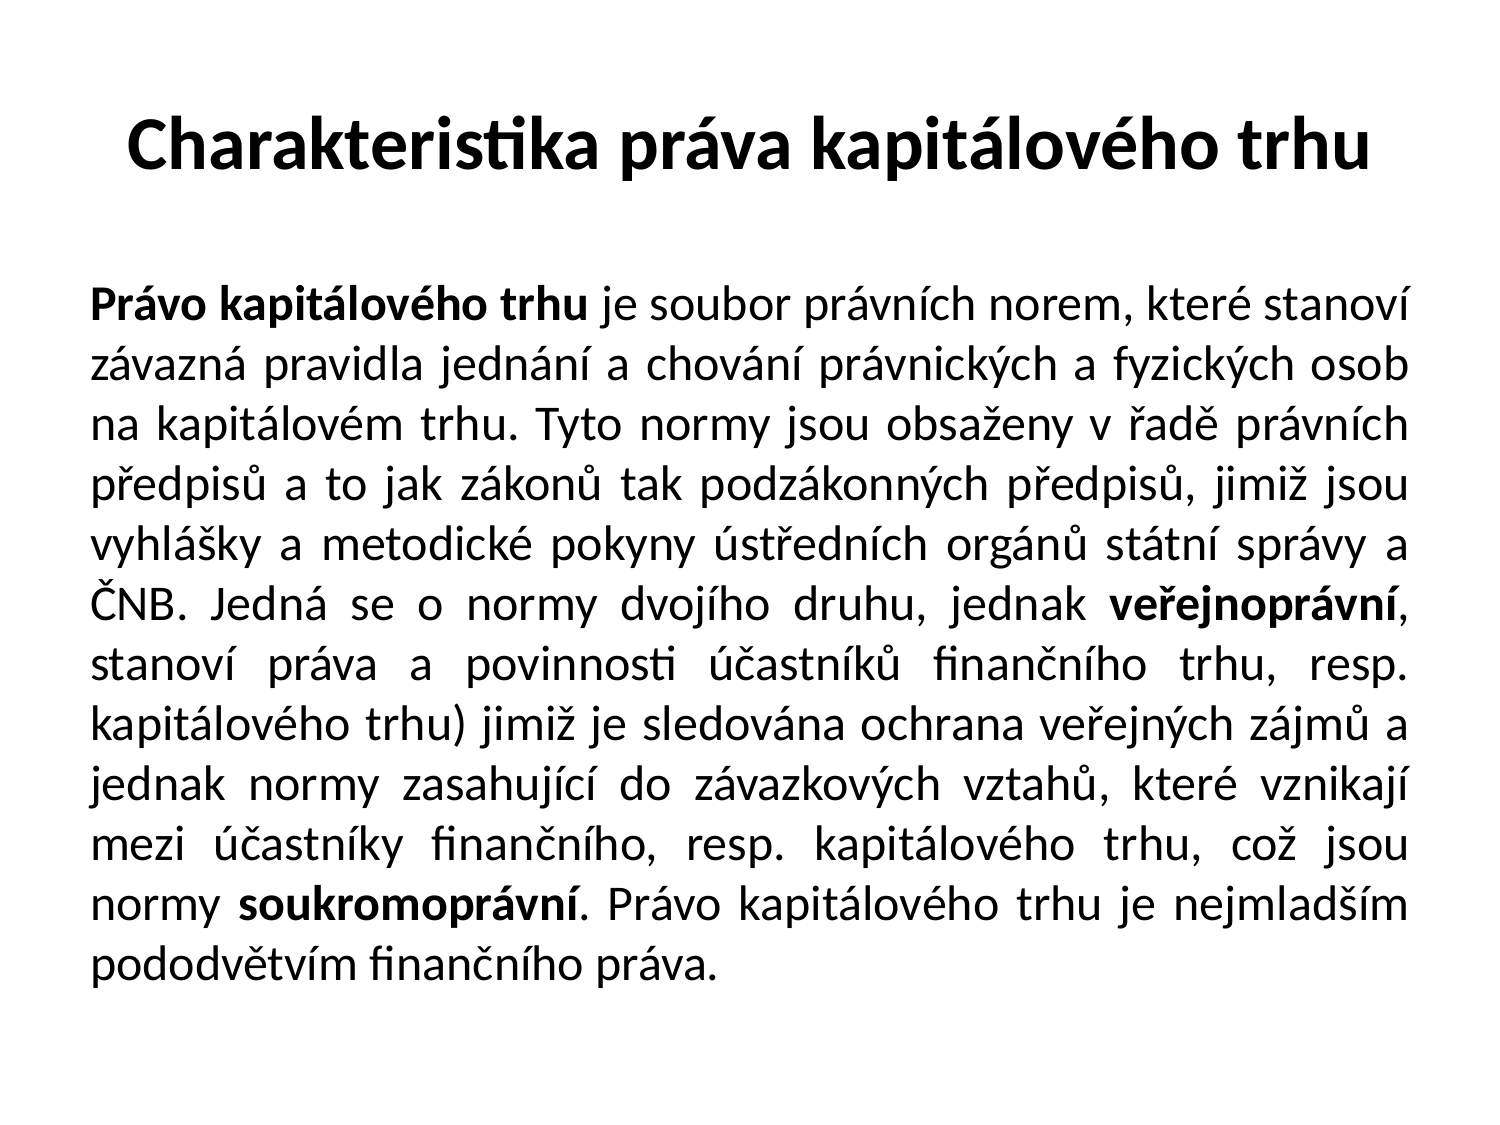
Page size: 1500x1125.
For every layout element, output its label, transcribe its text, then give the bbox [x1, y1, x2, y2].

list Právo kapitálového trhu je soubor právních norem, které stanoví závazná pravidla jednání a chování právnických a fyzických osob na kapitálovém trhu. Tyto normy jsou obsaženy v řadě právních předpisů a to jak zákonů tak podzákonných předpisů, jimiž jsou vyhlášky a metodické pokyny ústředních orgánů státní správy a ČNB. Jedná se o normy dvojího druhu, jednak veřejnoprávní, stanoví práva a povinnosti účastníků finančního trhu, resp. kapitálového trhu) jimiž je sledována ochrana veřejných zájmů a jednak normy zasahující do závazkových vztahů, které vznikají mezi účastníky finančního, resp. kapitálového trhu, což jsou normy soukromoprávní. Právo kapitálového trhu je nejmladším pododvětvím finančního práva. [75, 262, 1425, 1005]
title Charakteristika práva kapitálového trhu [75, 45, 1425, 233]
